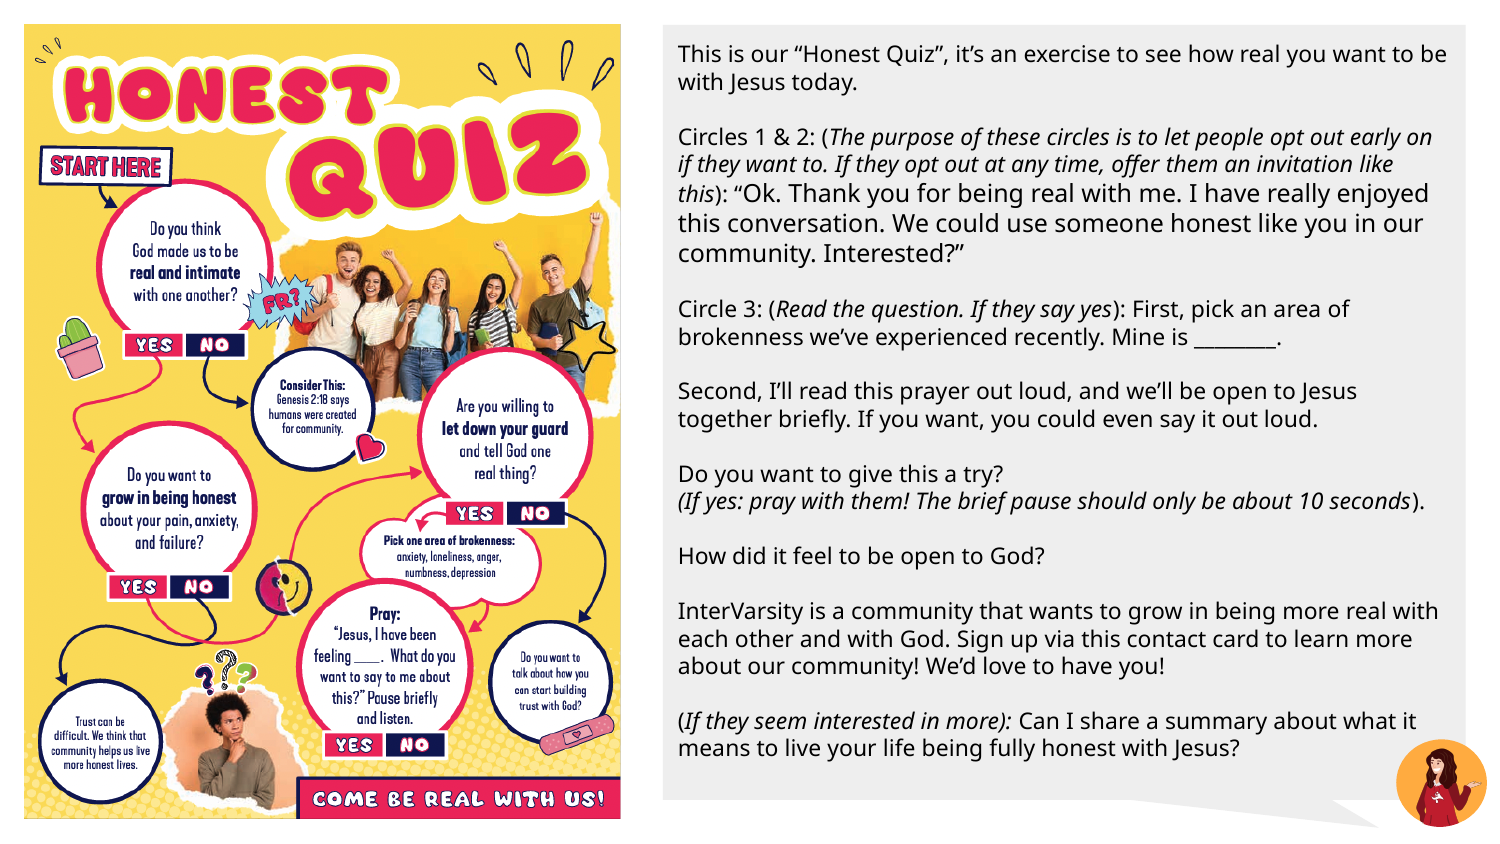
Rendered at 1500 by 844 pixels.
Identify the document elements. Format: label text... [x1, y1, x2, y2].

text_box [1394, 739, 1488, 828]
picture [24, 24, 622, 819]
text_box This is our “Honest Quiz”, it’s an exercise to see how real you want to be with Jesus today. Circles 1 & 2: (The purpose of these circles is to let people opt out early on if they want to. If they opt out at any time, offer them an invitation like this): “Ok. Thank you for being real with me. I have really enjoyed this conversation. We could use someone honest like you in our community. Interested?” Circle 3: (Read the question. If they say yes): First, pick an area of brokenness we’ve experienced recently. Mine is ________. Second, I’ll read this prayer out loud, and we’ll be open to Jesus together briefly. If you want, you could even say it out loud. Do you want to give this a try? (If yes: pray with them! The brief pause should only be about 10 seconds). How did it feel to be open to God? InterVarsity is a community that wants to grow in being more real with each other and with God. Sign up via this contact card to learn more about our community! We’d love to have you! (If they seem interested in more): Can I share a summary about what it means to live your life being fully honest with Jesus? [662, 24, 1466, 828]
